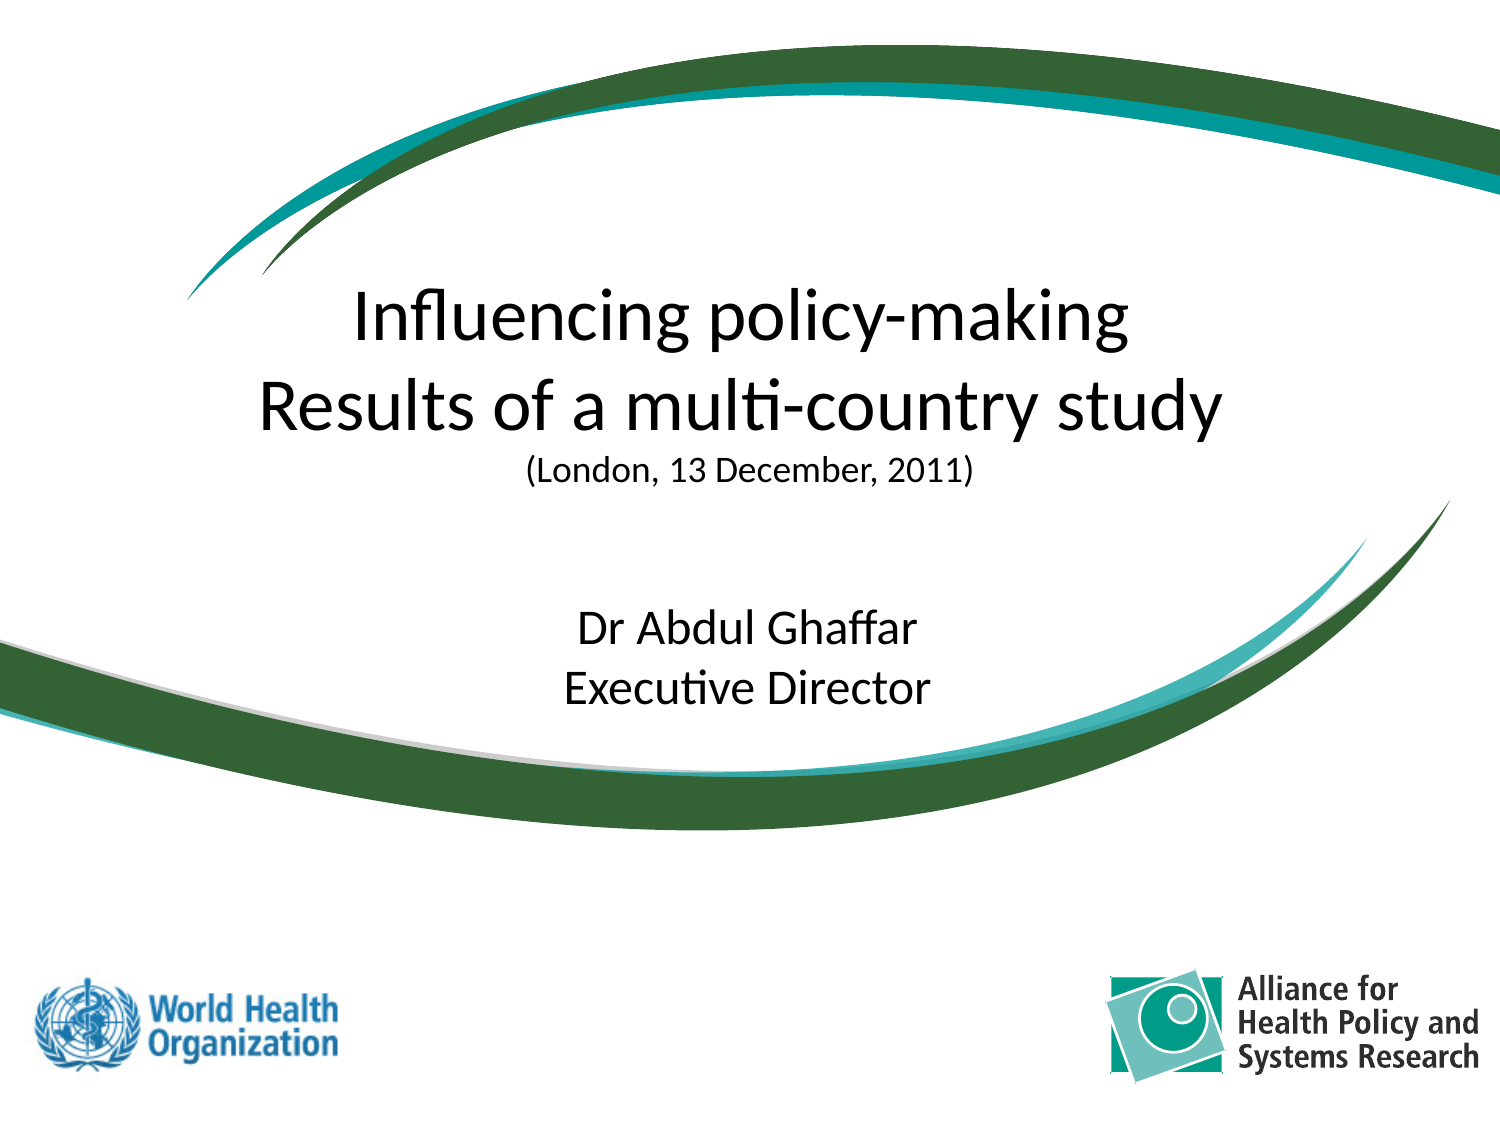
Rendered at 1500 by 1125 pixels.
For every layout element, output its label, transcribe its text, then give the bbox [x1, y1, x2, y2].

text_box Influencing policy-making Results of a multi-country study (London, 13 December, 2011) [62, 249, 1438, 506]
text_box Dr Abdul Ghaffar Executive Director [159, 527, 1337, 783]
picture [0, 956, 391, 1097]
